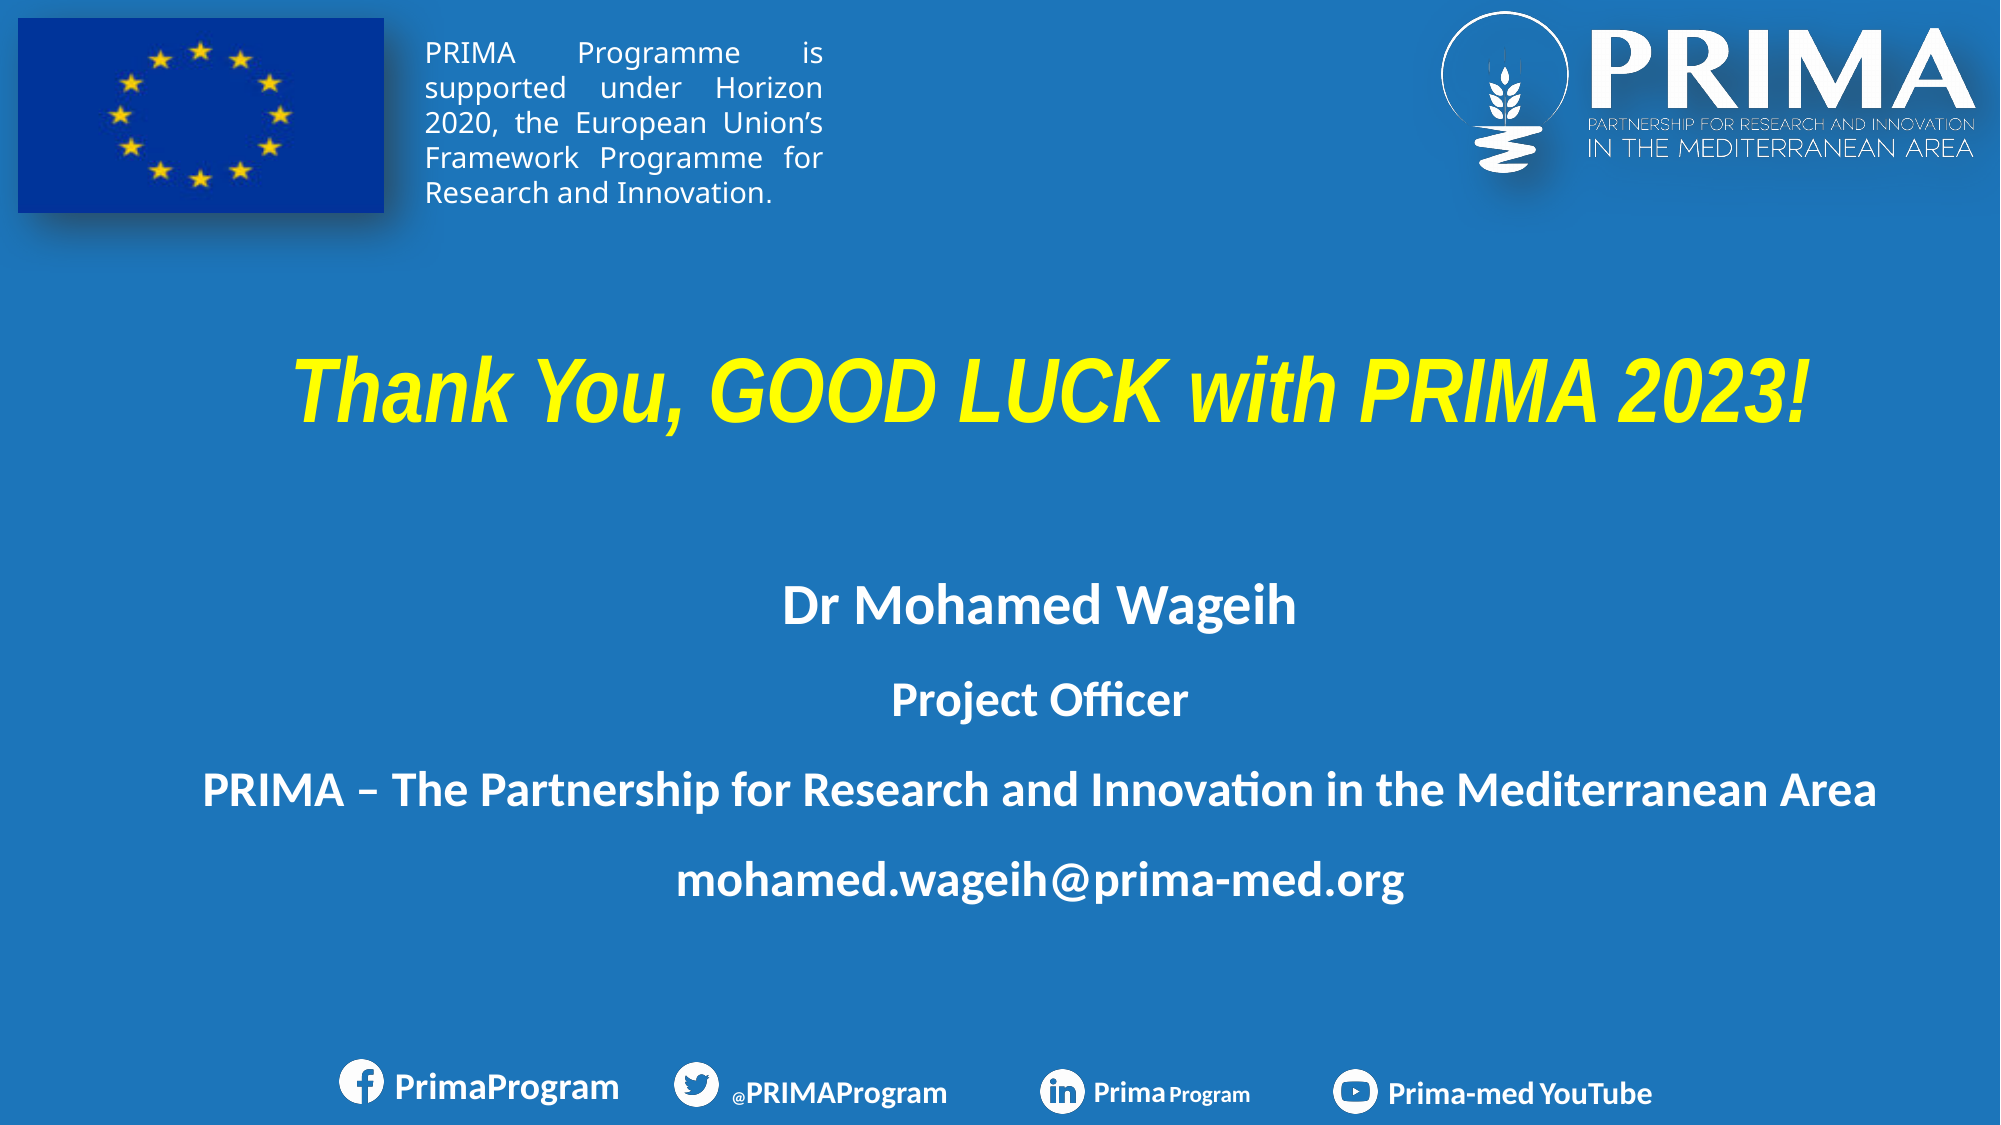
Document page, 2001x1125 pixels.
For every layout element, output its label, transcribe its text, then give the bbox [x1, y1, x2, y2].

text_box Prima Program [1090, 1069, 1333, 1112]
text_box PRIMA Programme is supported under Horizon 2020, the European Union’s Framework Programme for Research and Innovation. [409, 26, 839, 217]
text_box @PRIMAProgram [728, 1068, 961, 1114]
picture [1333, 1069, 1378, 1114]
text_box Prima-med YouTube [1385, 1069, 1812, 1125]
picture [674, 1062, 719, 1107]
text_box [0, 0, 2000, 1125]
text_box PrimaProgram [391, 1058, 647, 1125]
picture [1040, 1069, 1085, 1114]
picture [339, 1059, 384, 1104]
picture [18, 18, 384, 213]
text_box Thank You, GOOD LUCK with PRIMA 2023! [272, 267, 1852, 448]
picture [1441, 11, 1976, 173]
text_box Dr Mohamed Wageih Project Officer PRIMA – The Partnership for Research and Innovation in the Mediterranean Area mohamed.wageih@prima-med.org [121, 524, 1959, 841]
